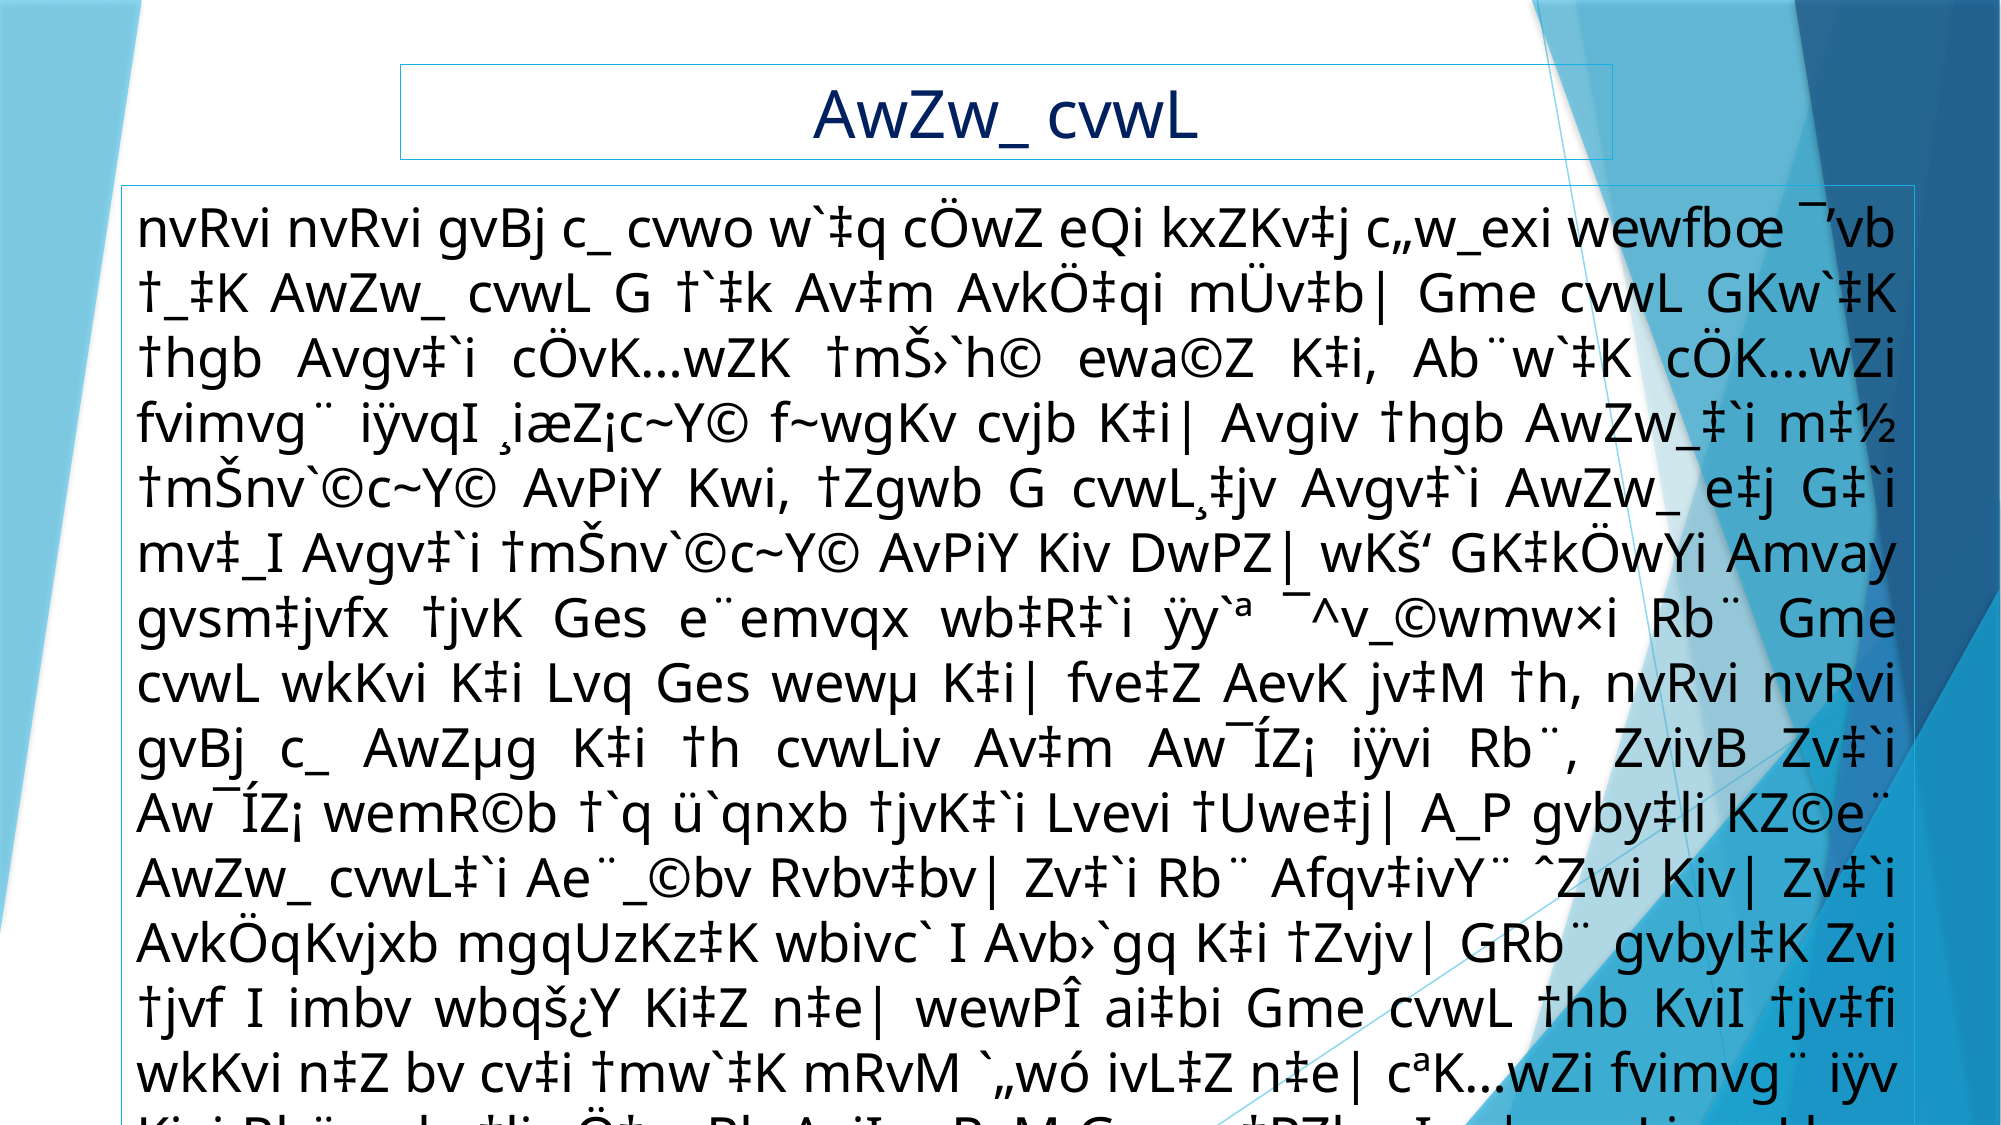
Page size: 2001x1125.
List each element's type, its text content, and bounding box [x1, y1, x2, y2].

text_box AwZw_ cvwL [400, 64, 1613, 160]
text_box nvRvi nvRvi gvBj c_ cvwo w`‡q cÖwZ eQi kxZKv‡j c„w_exi wewfbœ ¯’vb †_‡K AwZw_ cvwL G †`‡k Av‡m AvkÖ‡qi mÜv‡b| Gme cvwL GKw`‡K †hgb Avgv‡`i cÖvK…wZK †mŠ›`h© ewa©Z K‡i, Ab¨w`‡K cÖK…wZi fvimvg¨ iÿvqI ¸iæZ¡c~Y© f~wgKv cvjb K‡i| Avgiv †hgb AwZw_‡`i m‡½ †mŠnv`©c~Y© AvPiY Kwi, †Zgwb G cvwL¸‡jv Avgv‡`i AwZw_ e‡j G‡`i mv‡_I Avgv‡`i †mŠnv`©c~Y© AvPiY Kiv DwPZ| wKš‘ GK‡kÖwYi Amvay gvsm‡jvfx †jvK Ges e¨emvqx wb‡R‡`i ÿy`ª ¯^v_©wmw×i Rb¨ Gme cvwL wkKvi K‡i Lvq Ges wewµ K‡i| fve‡Z AevK jv‡M †h, nvRvi nvRvi gvBj c_ AwZµg K‡i †h cvwLiv Av‡m Aw¯ÍZ¡ iÿvi Rb¨, ZvivB Zv‡`i Aw¯ÍZ¡ wemR©b †`q ü`qnxb †jvK‡`i Lvevi †Uwe‡j| A_P gvby‡li KZ©e¨ AwZw_ cvwL‡`i Ae¨_©bv Rvbv‡bv| Zv‡`i Rb¨ Afqv‡ivY¨ ˆZwi Kiv| Zv‡`i AvkÖqKvjxb mgqUzKz‡K wbivc` I Avb›`gq K‡i †Zvjv| GRb¨ gvbyl‡K Zvi †jvf I imbv wbqš¿Y Ki‡Z n‡e| wewPÎ ai‡bi Gme cvwL †hb KviI †jv‡fi wkKvi n‡Z bv cv‡i †mw`‡K mRvM `„wó ivL‡Z n‡e| cªK…wZi fvimvg¨ iÿv Kivi Rb¨ gvby‡li cÖ‡qvRb AviI mRvM Ges m‡PZb nIqv| cvwLiv cvLbvq fi K‡i †h my`~‡ii MÜ wb‡q Av‡m Zv‡K ¯Íä Kivi AwaKvi †Kv‡bv mf¨ gvby‡li †bB| ZvB kx‡Zi AwZw_ cvwL‡`i msiÿ‡Yi e¨vcv‡i Avgv‡`i m‡PZb n‡Z n‡e| GKBmv‡_ wkKvwi‡`i `gb Ki‡Z RiæwiwfwË‡Z miKvi‡K K‡Vvi c`‡ÿc wb‡Z n‡e| [121, 185, 1915, 1125]
